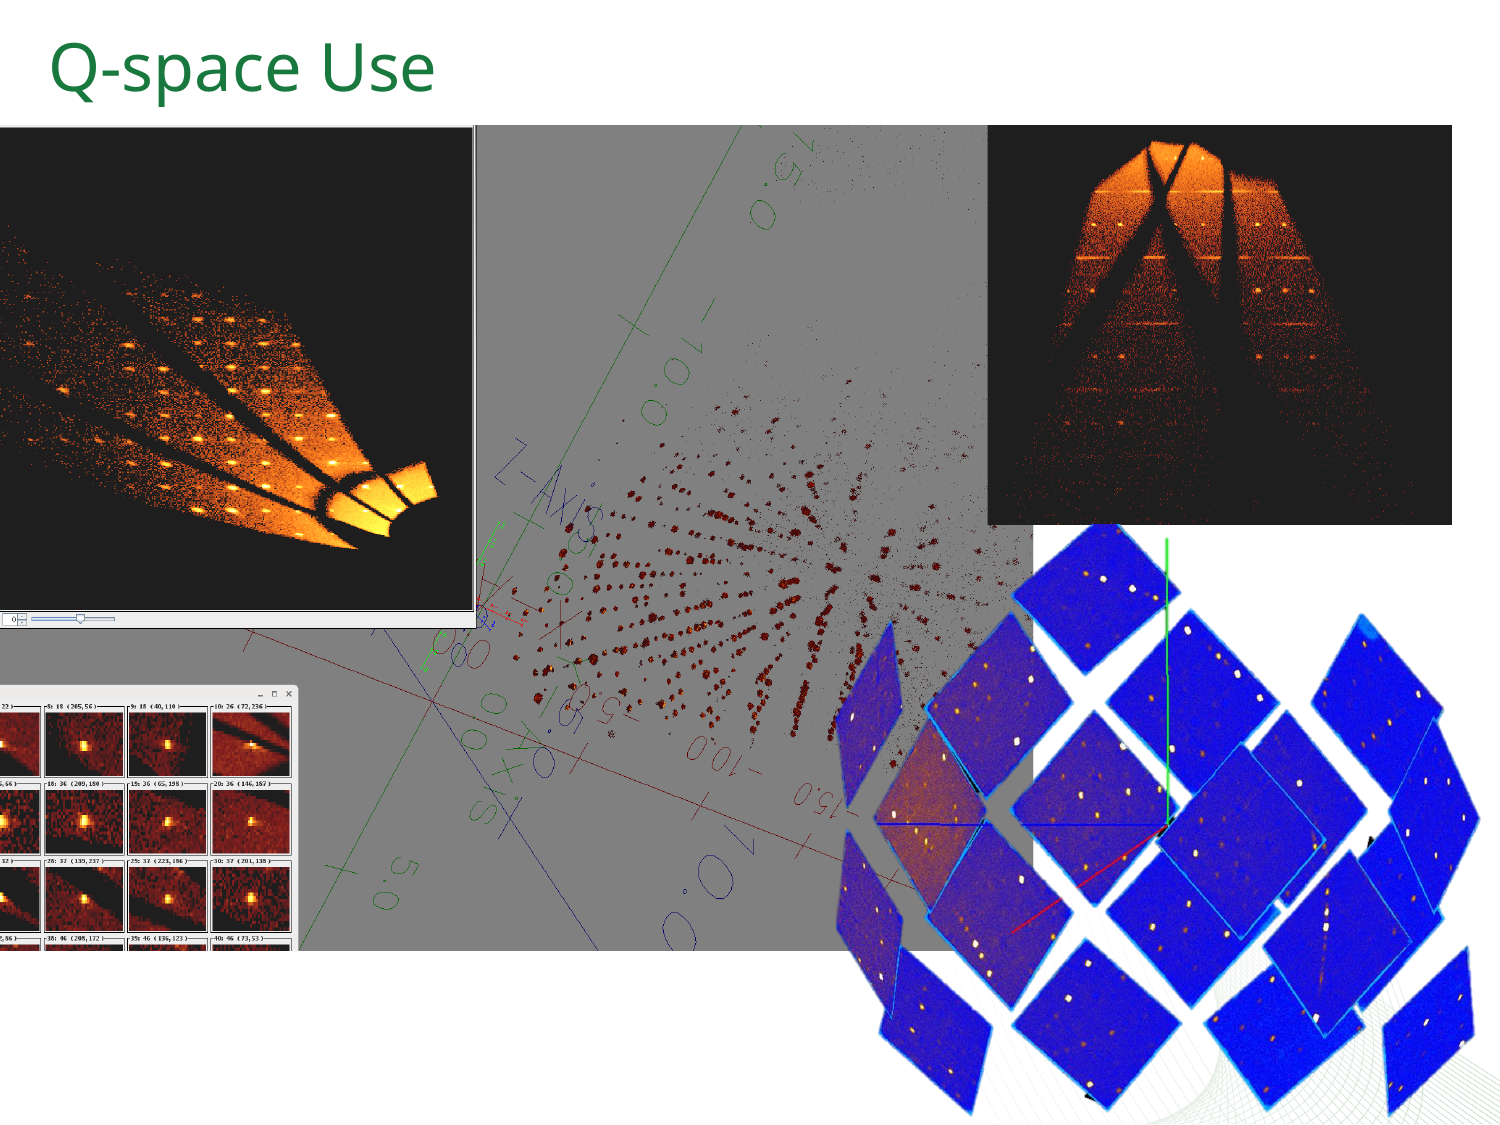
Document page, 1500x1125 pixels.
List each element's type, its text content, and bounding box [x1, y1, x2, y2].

picture [0, 0, 1500, 1125]
title Q-space Use [33, 28, 1451, 116]
text_box [712, 524, 1500, 1125]
